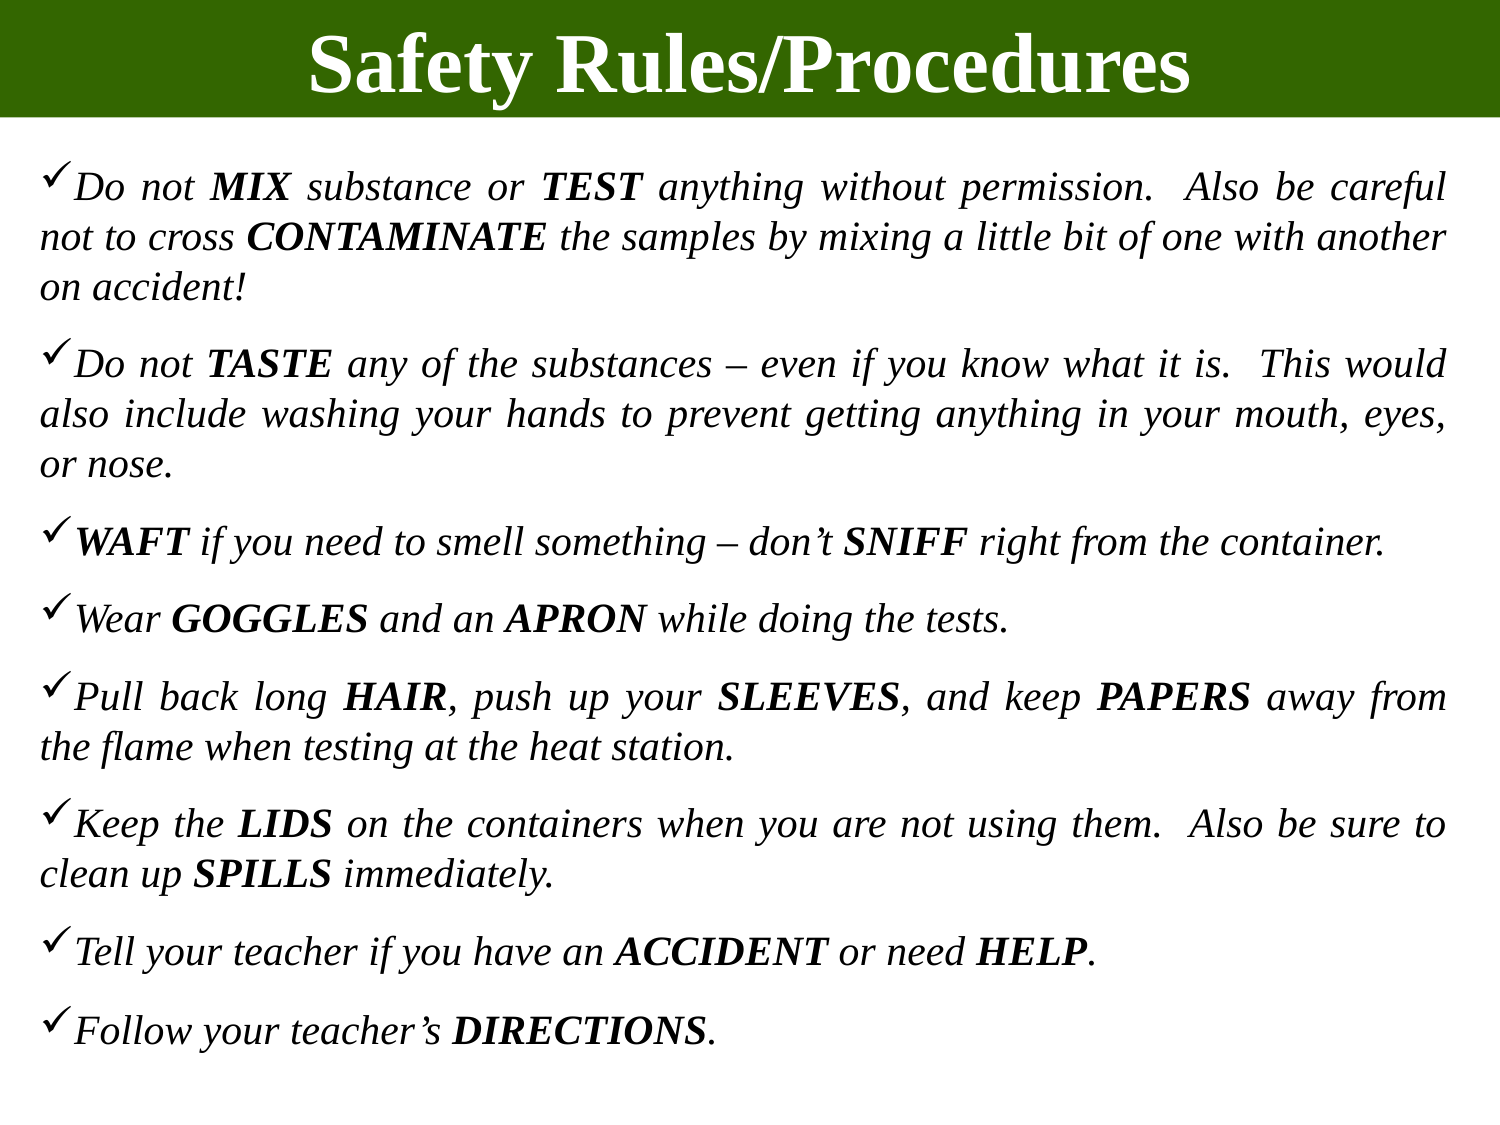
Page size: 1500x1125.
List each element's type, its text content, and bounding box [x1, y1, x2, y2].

title Safety Rules/Procedures [0, 0, 1500, 118]
text_box Do not MIX substance or TEST anything without permission. Also be careful not to cross CONTAMINATE the samples by mixing a little bit of one with another on accident! Do not TASTE any of the substances – even if you know what it is. This would also include washing your hands to prevent getting anything in your mouth, eyes, or nose. WAFT if you need to smell something – don’t SNIFF right from the container. Wear GOGGLES and an APRON while doing the tests. Pull back long HAIR, push up your SLEEVES, and keep PAPERS away from the flame when testing at the heat station. Keep the LIDS on the containers when you are not using them. Also be sure to clean up SPILLS immediately. Tell your teacher if you have an ACCIDENT or need HELP. Follow your teacher’s DIRECTIONS. [24, 151, 1463, 1061]
